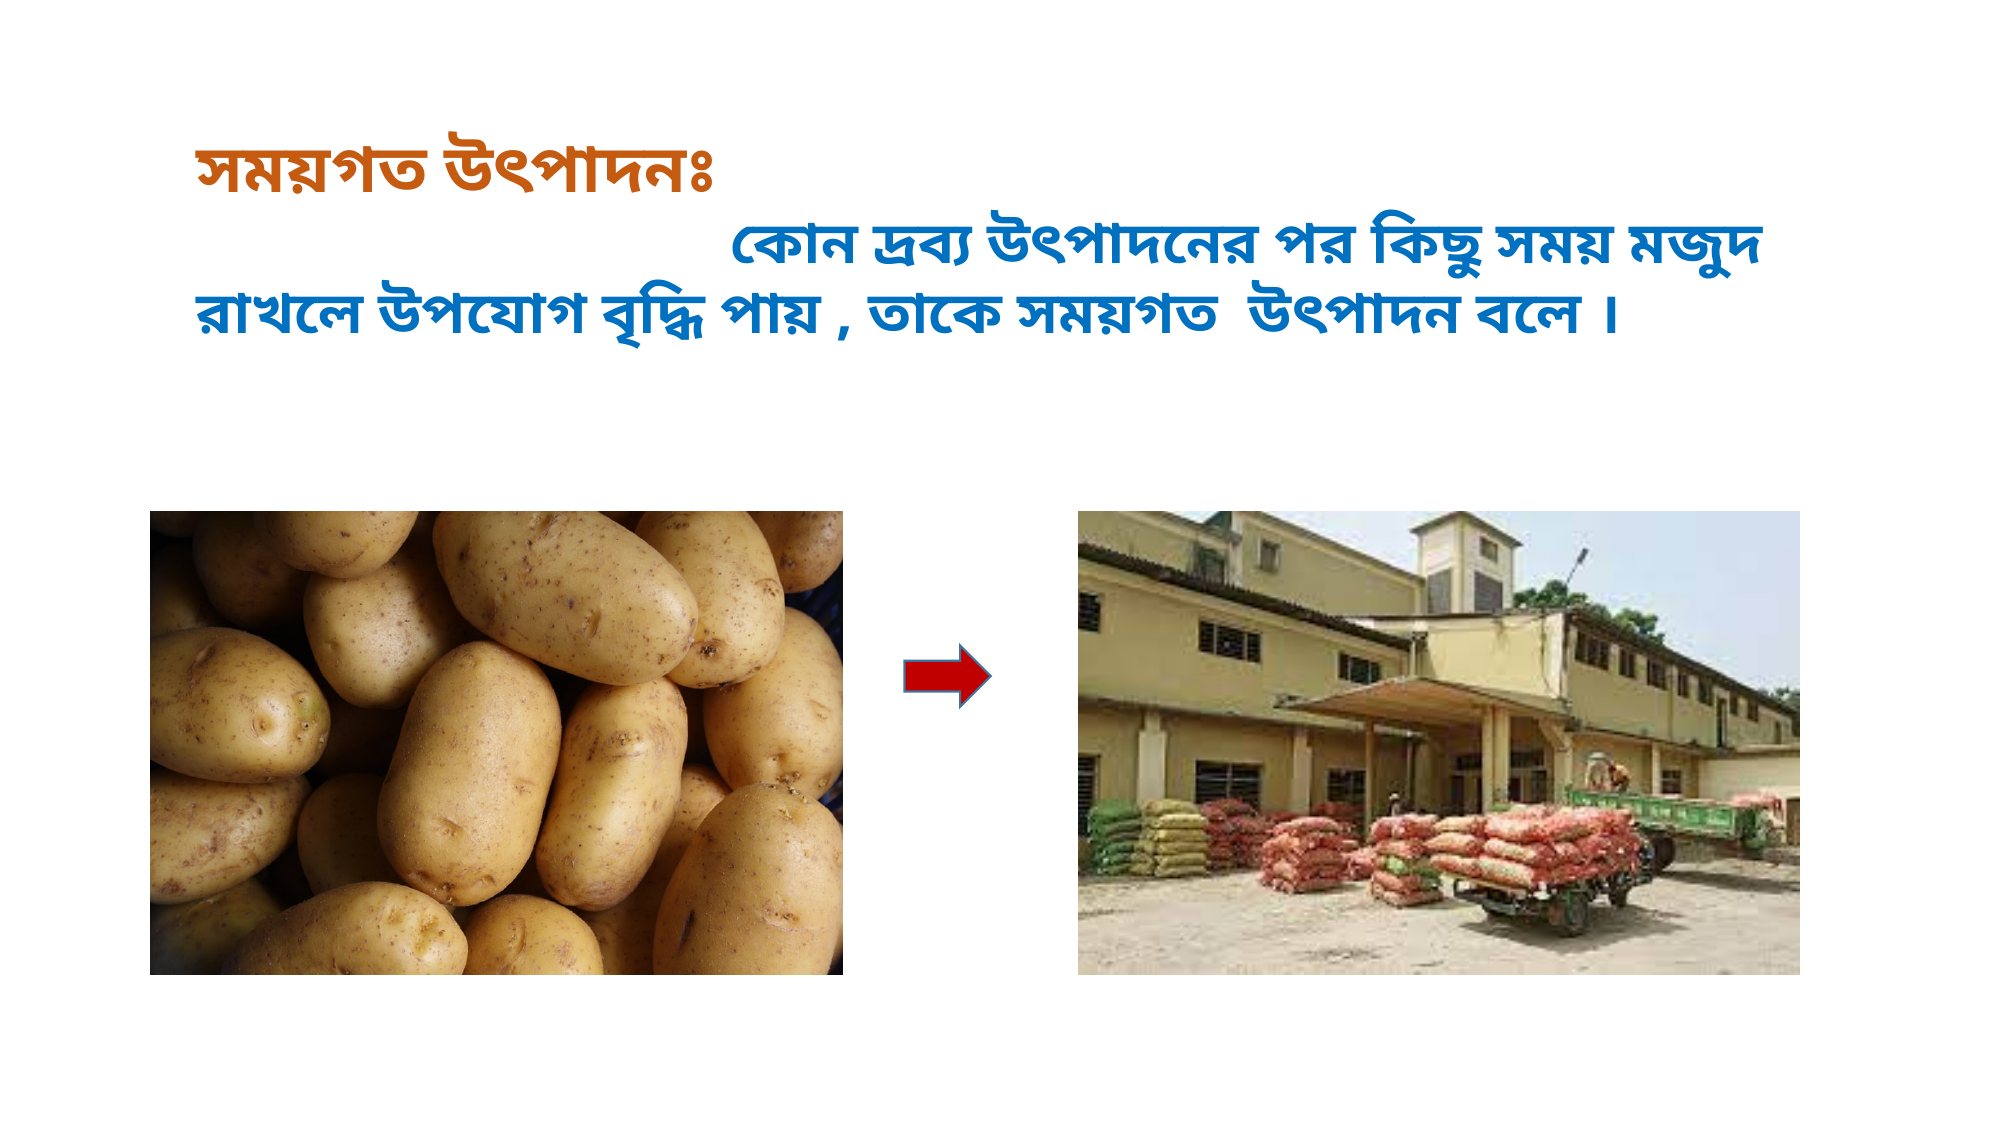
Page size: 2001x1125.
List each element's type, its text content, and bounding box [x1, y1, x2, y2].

text_box [903, 642, 993, 710]
text_box সময়গত উৎপাদনঃ কোন দ্রব্য উৎপাদনের পর কিছু সময় মজুদ রাখলে উপযোগ বৃদ্ধি পায় , তাকে সময়গত উৎপাদন বলে । [181, 118, 1800, 353]
picture [149, 511, 843, 975]
picture [1078, 511, 1800, 975]
